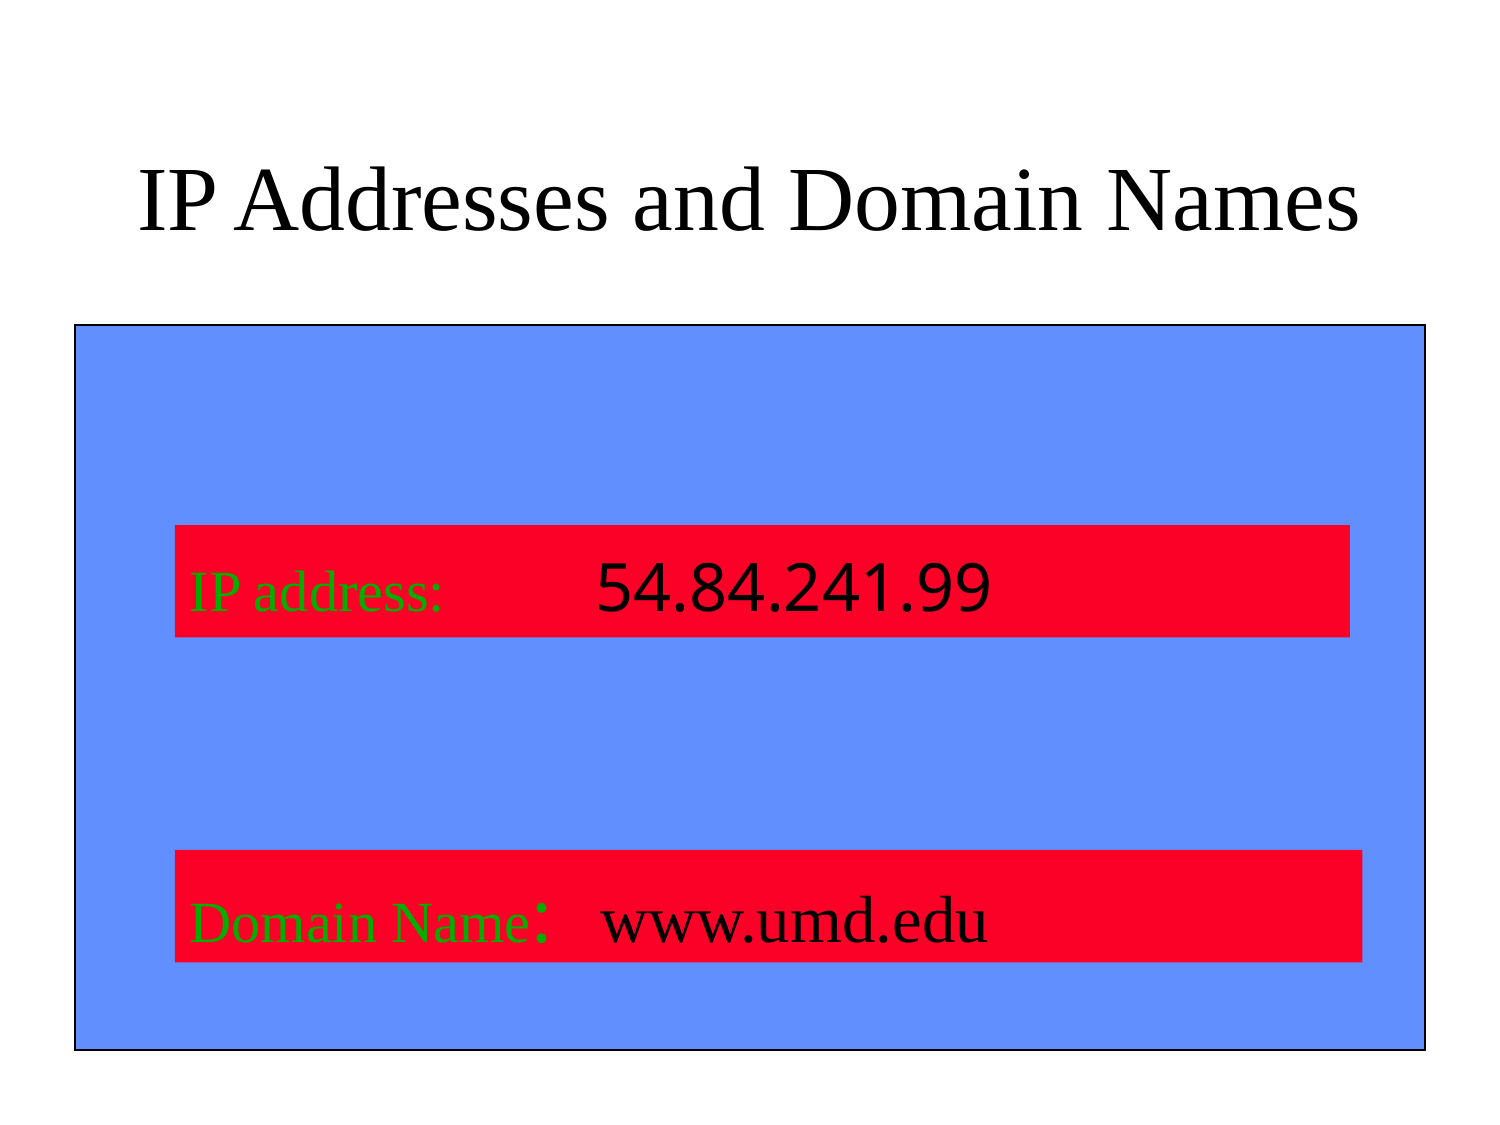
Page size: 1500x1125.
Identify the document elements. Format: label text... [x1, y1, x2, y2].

text_box IP address: 54.84.241.99 [174, 525, 1350, 638]
text_box Domain Name: www.umd.edu [174, 849, 1363, 963]
title IP Addresses and Domain Names [111, 99, 1388, 288]
text_box [74, 324, 1425, 1050]
